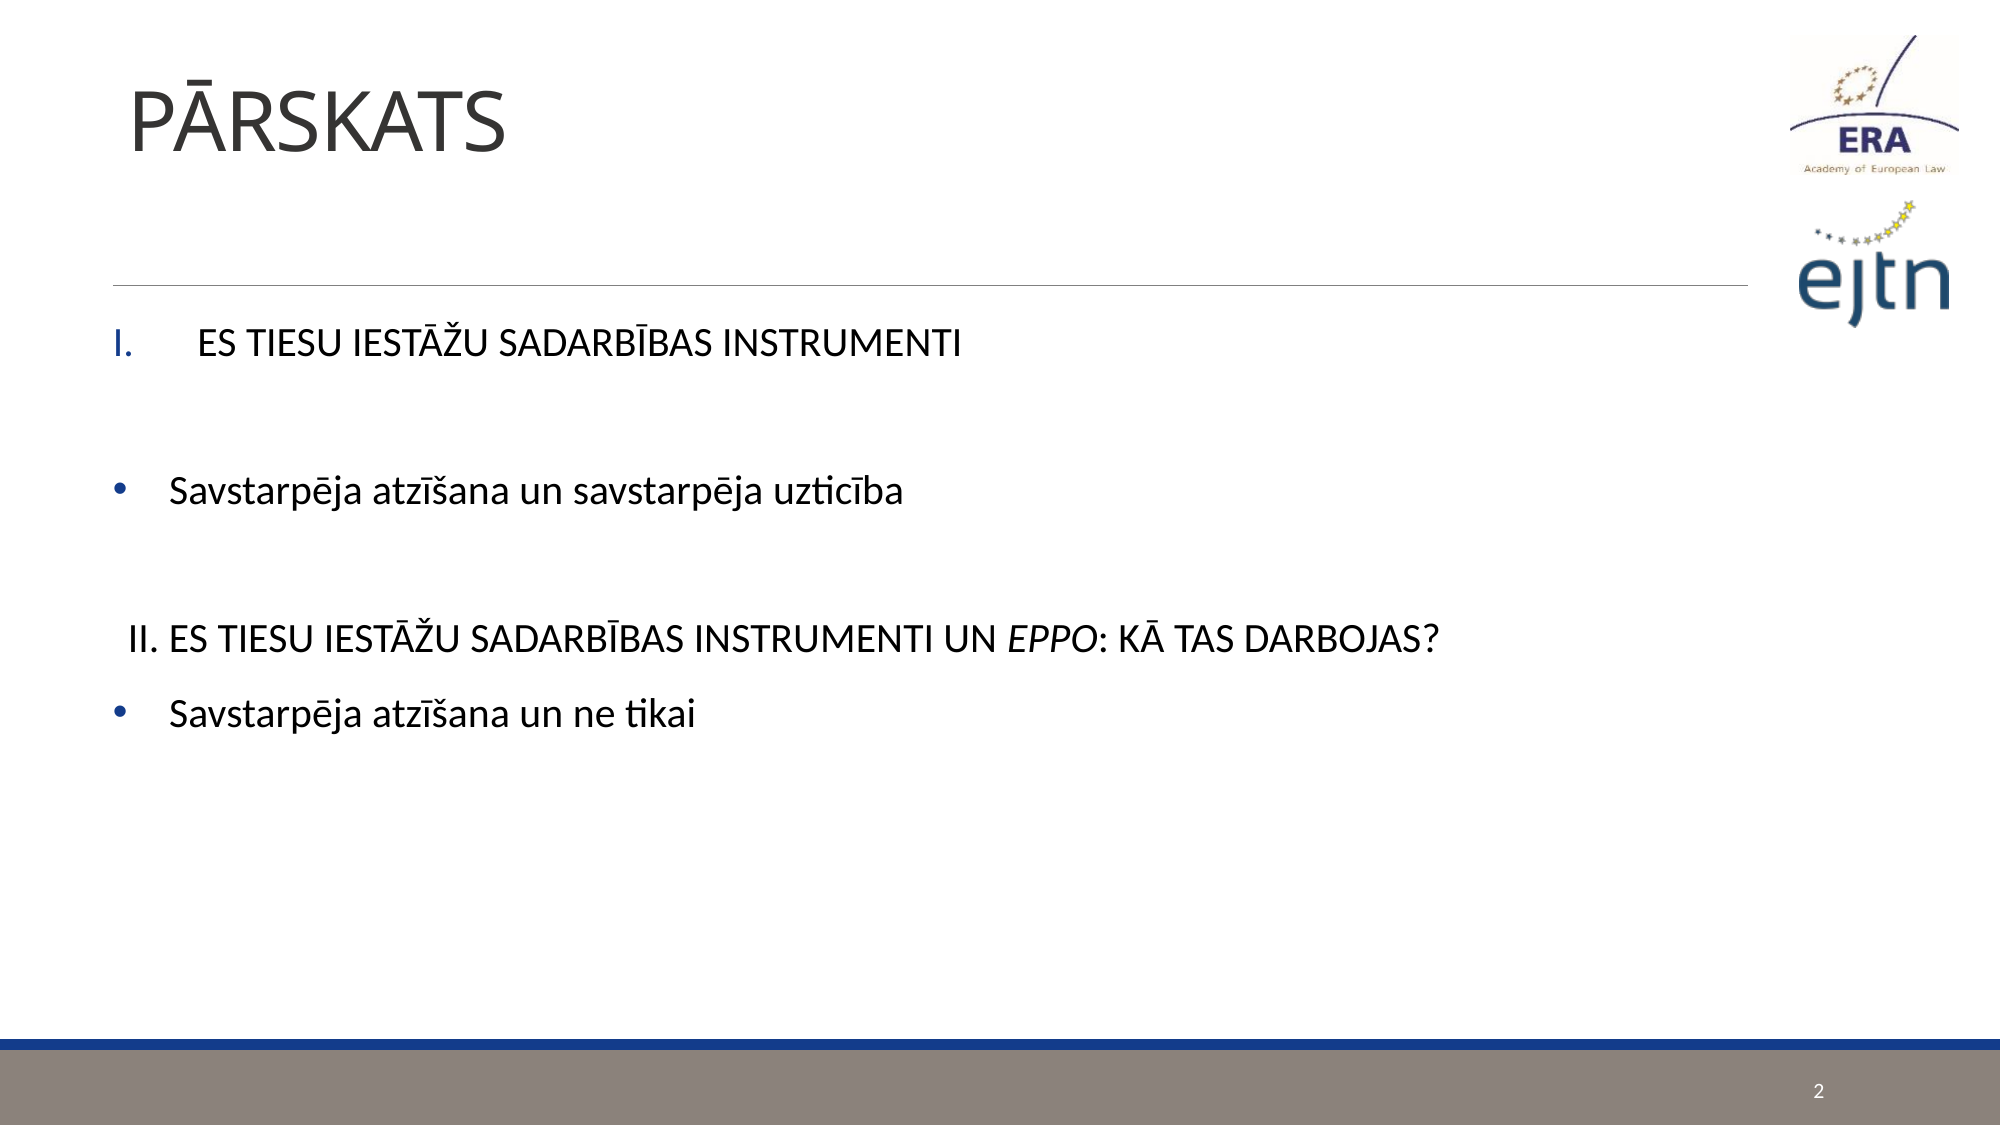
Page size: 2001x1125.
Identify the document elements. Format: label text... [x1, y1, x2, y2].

picture [1799, 199, 1949, 328]
slide_number 2 [1624, 1059, 1840, 1120]
list ES TIESU IESTĀŽU SADARBĪBAS INSTRUMENTI Savstarpēja atzīšana un savstarpēja uzticība II. ES TIESU IESTĀŽU SADARBĪBAS INSTRUMENTI UN EPPO: KĀ TAS DARBOJAS? Savstarpēja atzīšana un ne tikai [112, 312, 1748, 1013]
title PĀRSKATS [112, 38, 1748, 277]
picture [1790, 35, 1959, 175]
